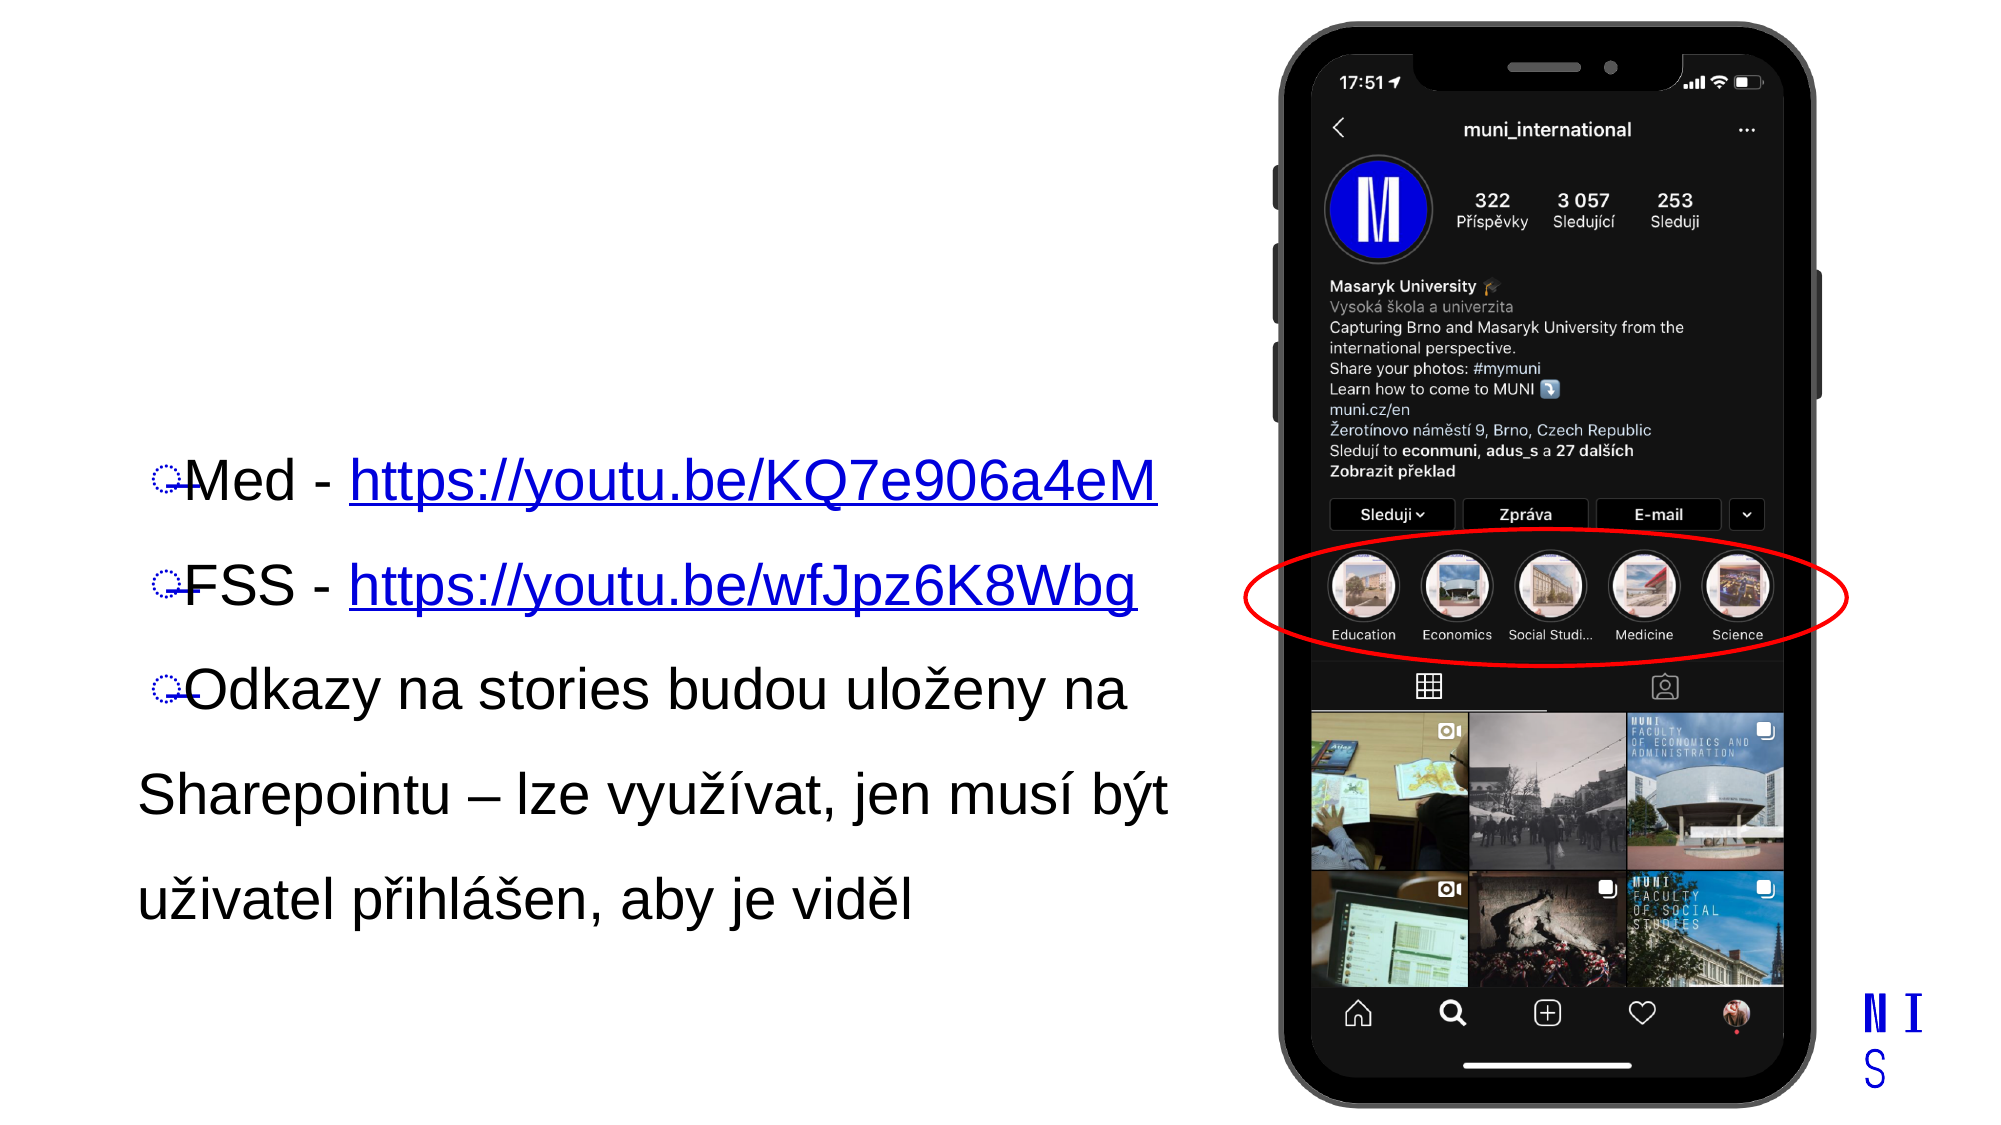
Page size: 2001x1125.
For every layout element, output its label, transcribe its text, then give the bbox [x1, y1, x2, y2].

picture [1229, 0, 1863, 1125]
list Med - https://youtu.be/KQ7e906a4eM FSS - https://youtu.be/wfJpz6K8Wbg Odkazy na stories budou uloženy na Sharepointu – lze využívat, jen musí být uživatel přihlášen, aby je viděl [137, 21, 1224, 1014]
